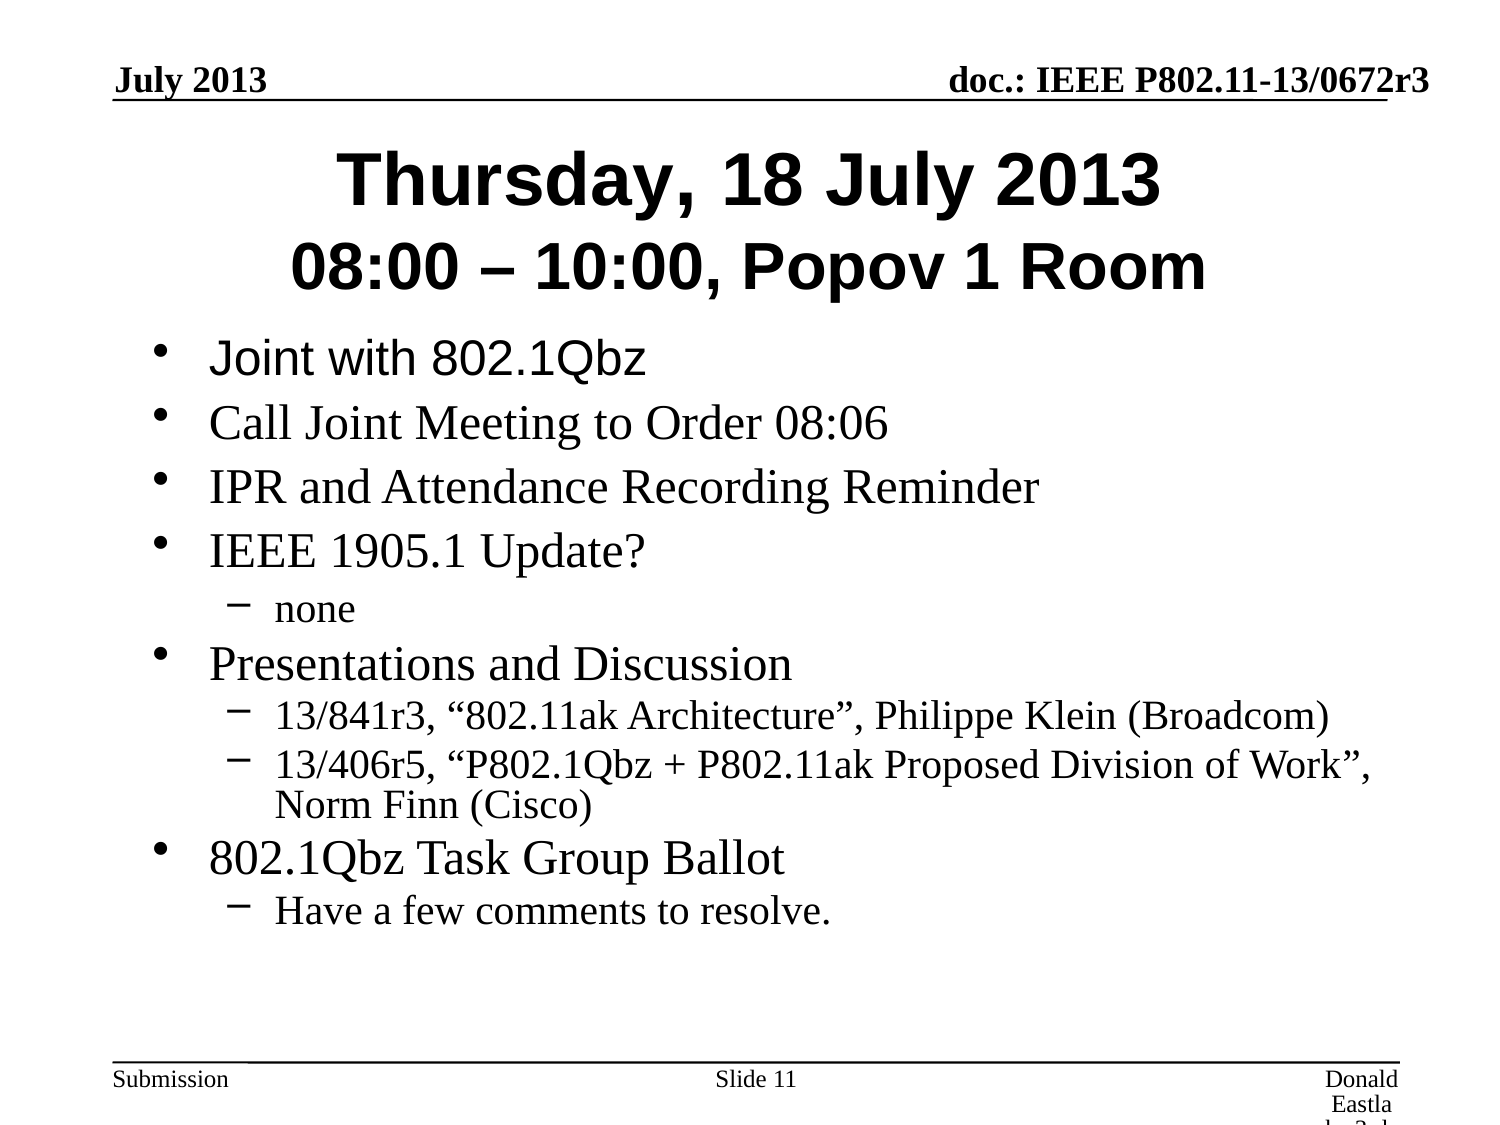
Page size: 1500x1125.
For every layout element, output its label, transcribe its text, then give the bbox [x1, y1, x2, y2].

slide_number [114, 54, 290, 100]
title Thursday, 18 July 2013 08:00 – 10:00, Popov 1 Room [112, 112, 1388, 313]
footer Donald Eastlake 3rd, Huawei Technologies [1325, 1062, 1402, 1093]
list Joint with 802.1Qbz Call Joint Meeting to Order 08:06 IPR and Attendance Recording Reminder IEEE 1905.1 Update? none Presentations and Discussion 13/841r3, “802.11ak Architecture”, Philippe Klein (Broadcom) 13/406r5, “P802.1Qbz + P802.11ak Proposed Division of Work”, Norm Finn (Cisco) 802.1Qbz Task Group Ballot Have a few comments to resolve. [137, 324, 1388, 1063]
slide_number Slide 11 [712, 1063, 800, 1093]
